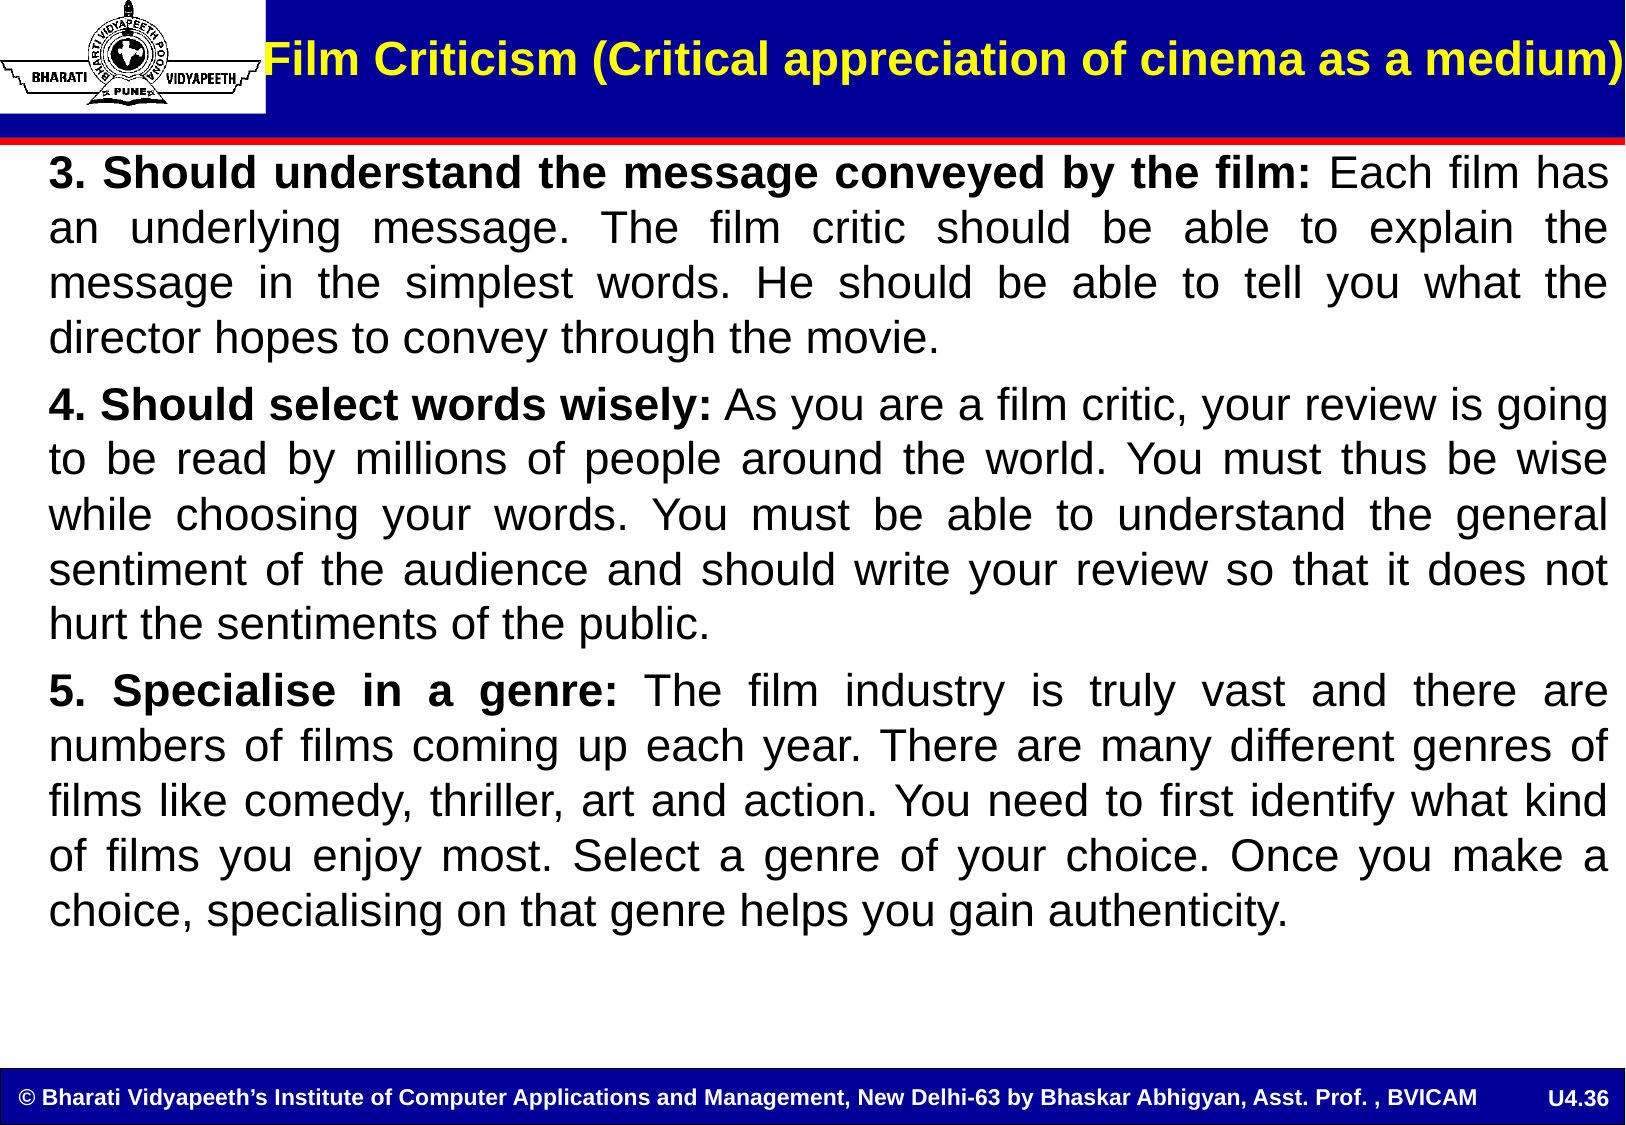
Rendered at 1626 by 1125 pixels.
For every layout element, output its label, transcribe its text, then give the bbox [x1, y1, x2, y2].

picture [0, 0, 261, 106]
list 3. Should understand the message conveyed by the film: Each film has an underlying message. The film critic should be able to explain the message in the simplest words. He should be able to tell you what the director hopes to convey through the movie. 4. Should select words wisely: As you are a film critic, your review is going to be read by millions of people around the world. You must thus be wise while choosing your words. You must be able to understand the general sentiment of the audience and should write your review so that it does not hurt the sentiments of the public. 5. Specialise in a genre: The film industry is truly vast and there are numbers of films coming up each year. There are many different genres of films like comedy, thriller, art and action. You need to first identify what kind of films you enjoy most. Select a genre of your choice. Once you make a choice, specialising on that genre helps you gain authenticity. [4, 135, 1625, 1067]
text_box Film Criticism (Critical appreciation of cinema as a medium) [158, 19, 1625, 120]
